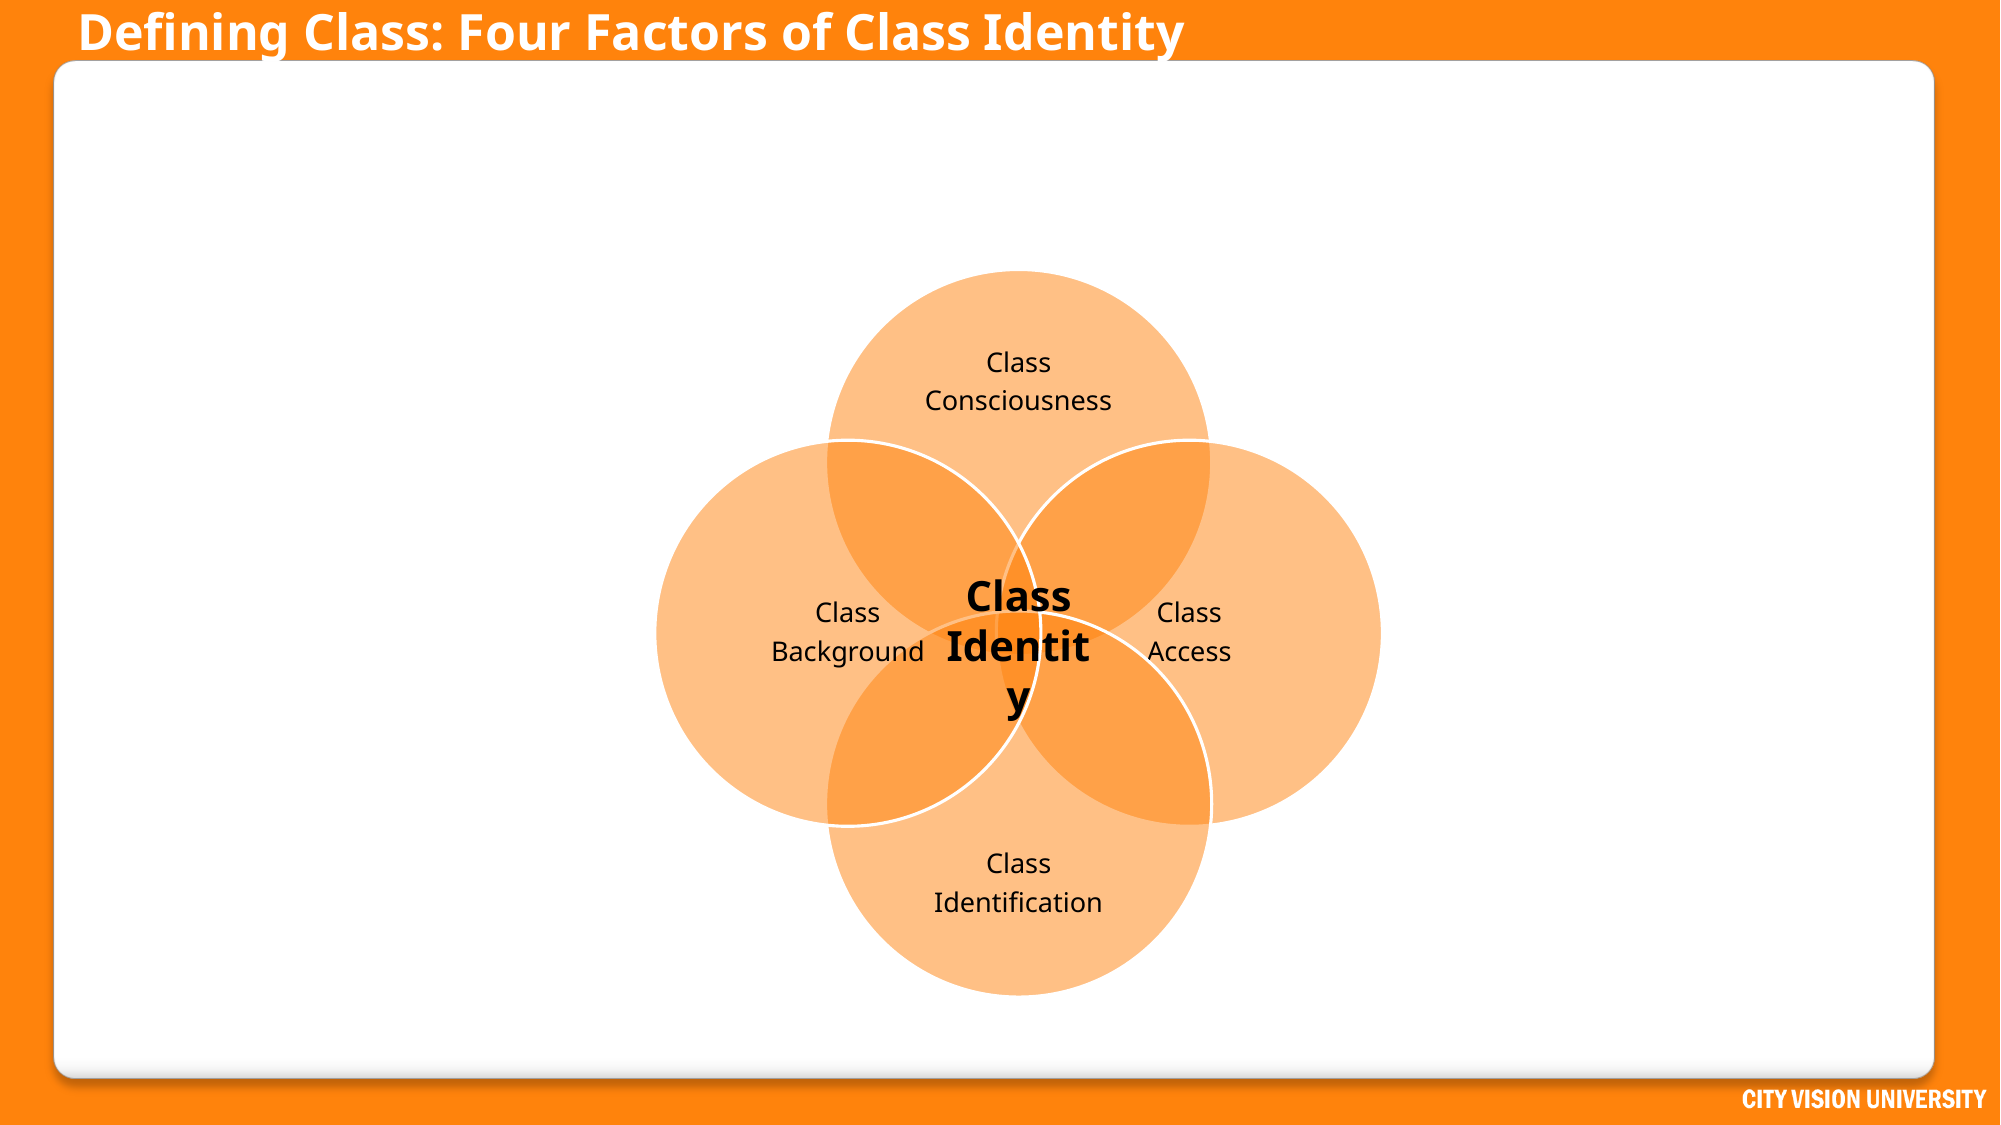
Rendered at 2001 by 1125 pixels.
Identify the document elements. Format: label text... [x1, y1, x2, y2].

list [343, 261, 1694, 1005]
title Defining Class: Four Factors of Class Identity [62, 0, 1836, 61]
picture [40, 55, 1989, 1112]
